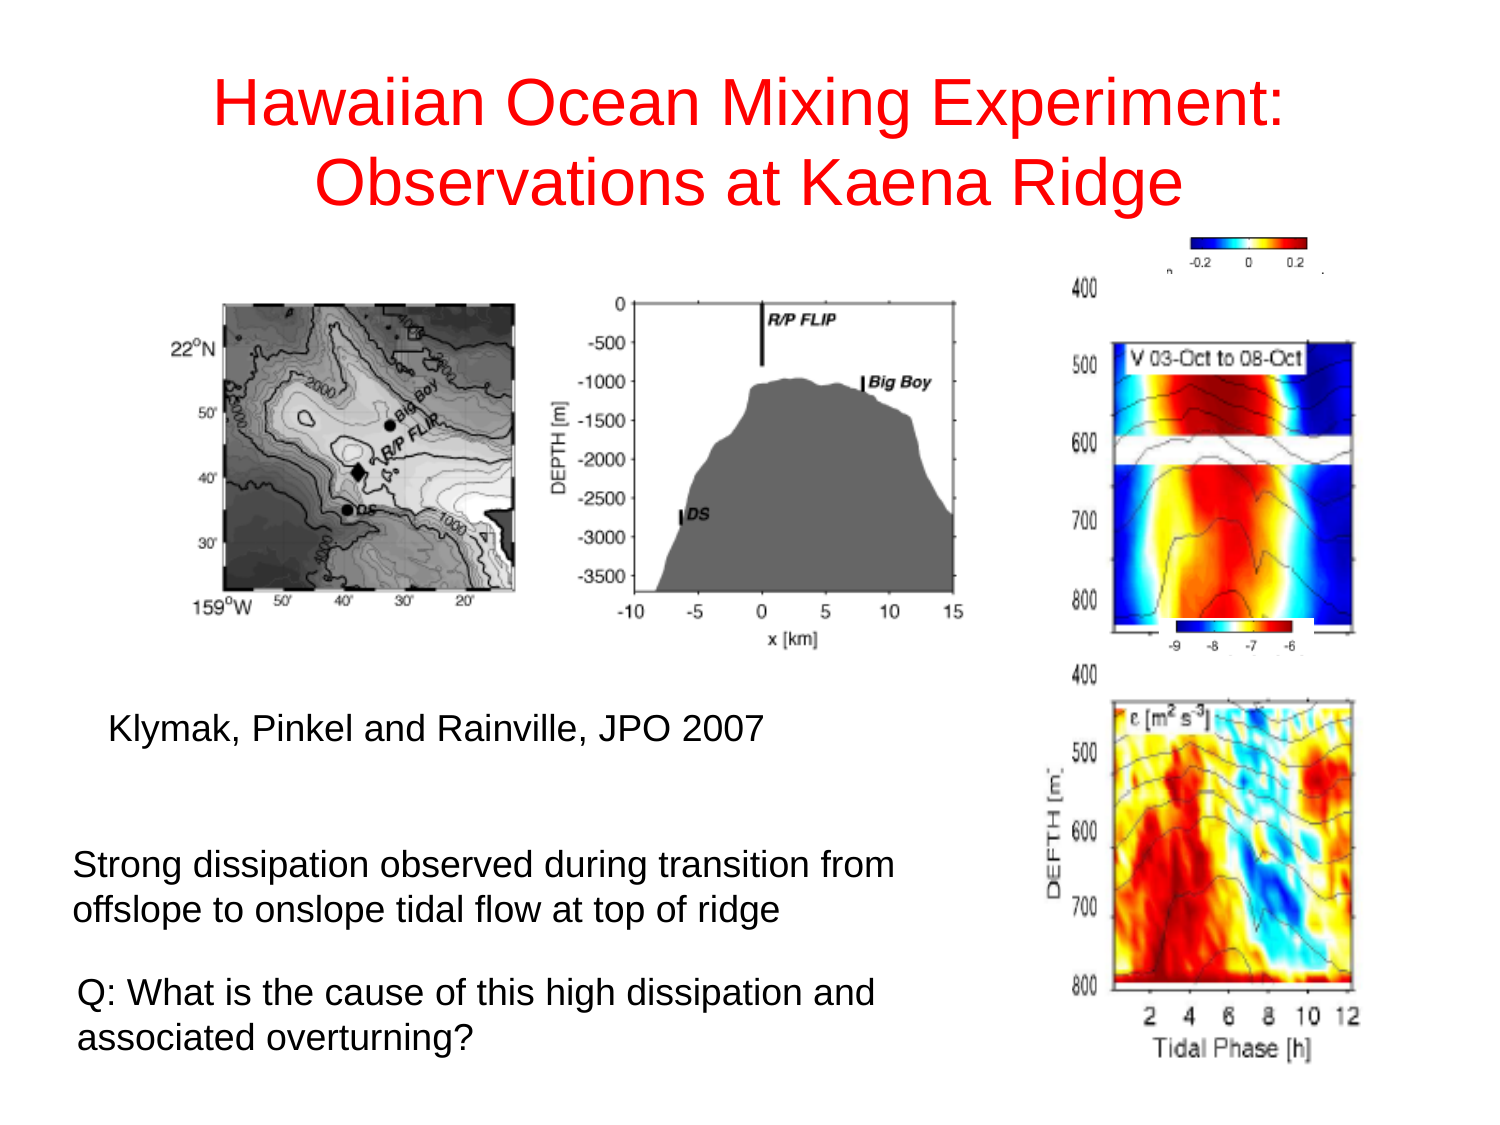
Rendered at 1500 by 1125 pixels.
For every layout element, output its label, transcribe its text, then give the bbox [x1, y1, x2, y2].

picture [34, 217, 1419, 1102]
text_box Strong dissipation observed during transition from offslope to onslope tidal flow at top of ridge [57, 832, 971, 937]
title Hawaiian Ocean Mixing Experiment: Observations at Kaena Ridge [74, 44, 1426, 233]
text_box Klymak, Pinkel and Rainville, JPO 2007 [93, 696, 781, 757]
text_box Q: What is the cause of this high dissipation and associated overturning? [62, 960, 979, 1065]
